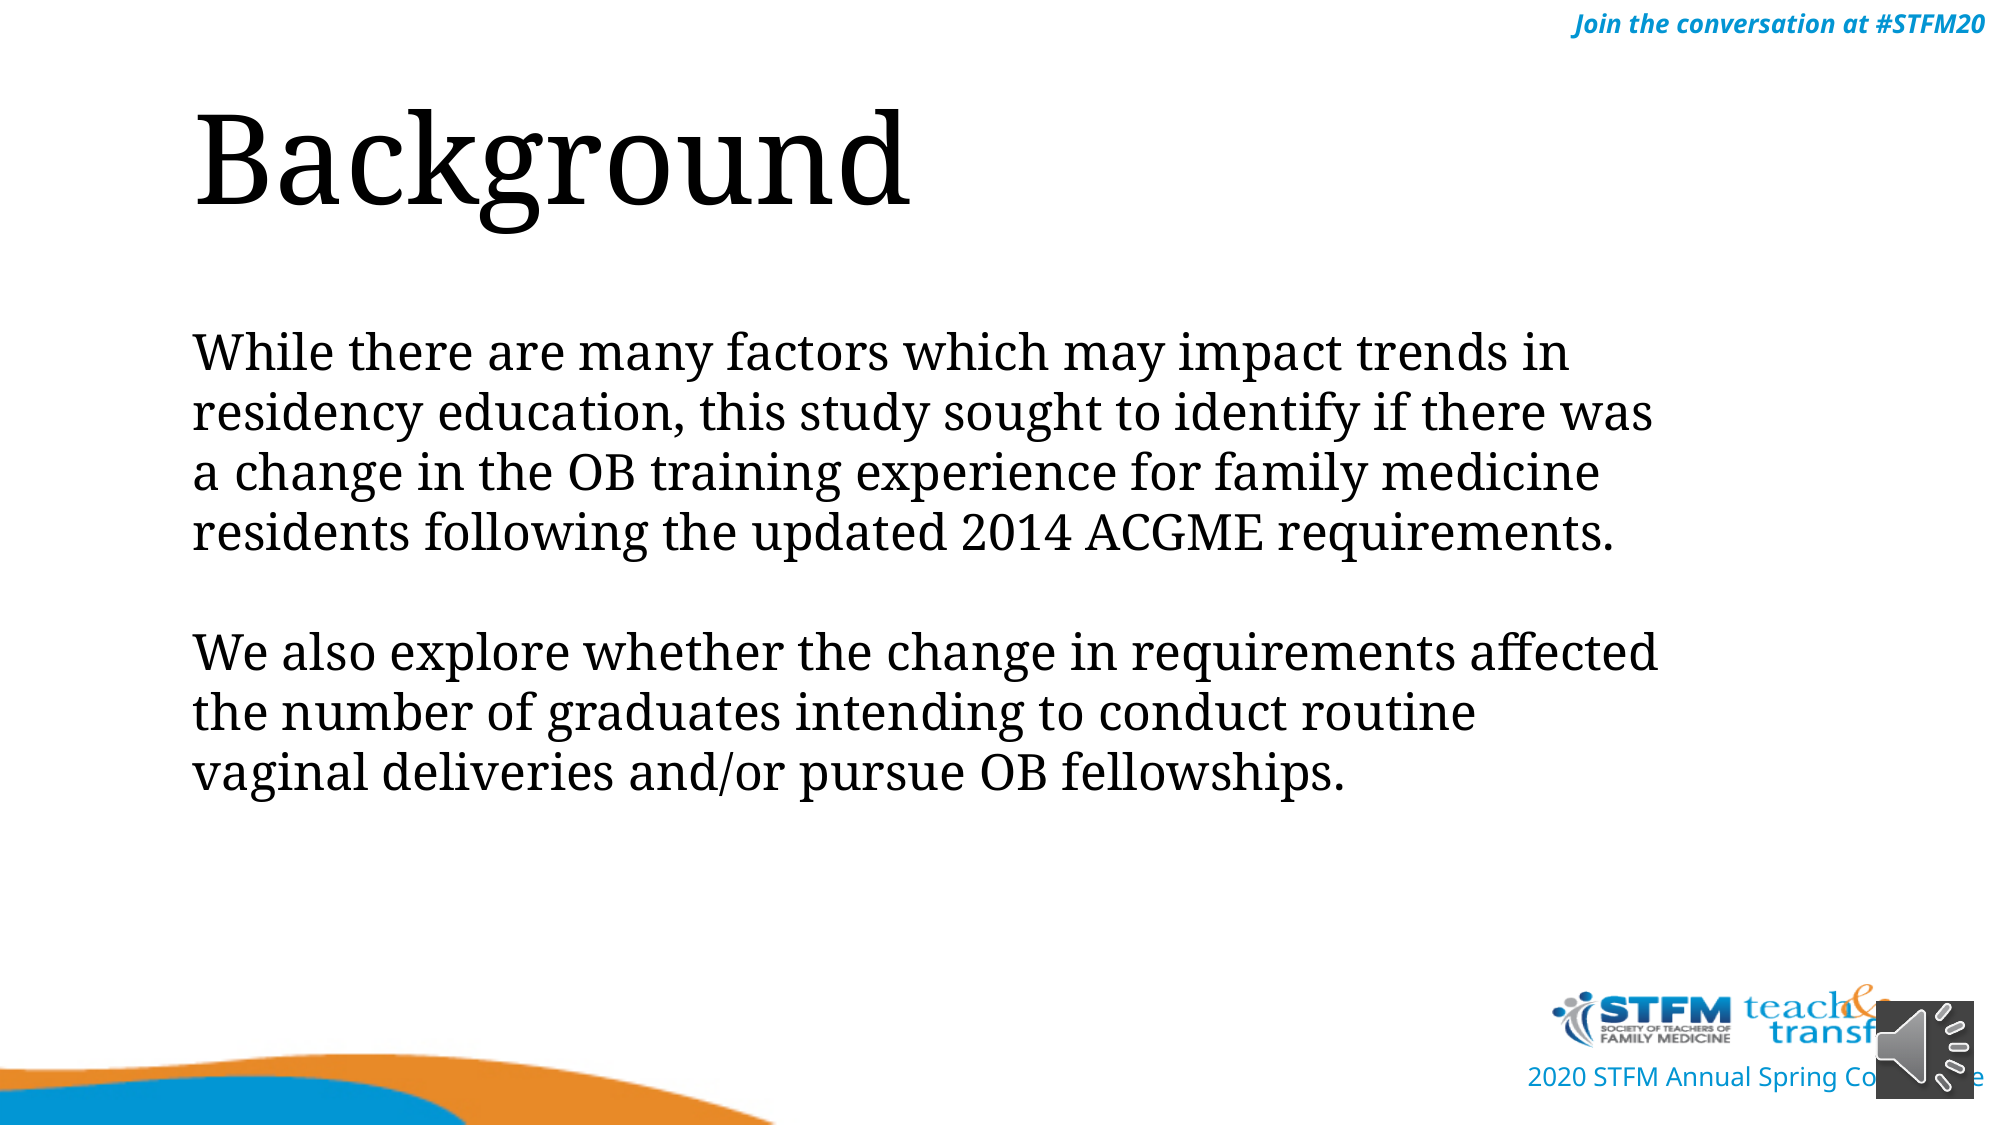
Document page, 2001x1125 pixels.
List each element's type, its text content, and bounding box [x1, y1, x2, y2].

text_box While there are many factors which may impact trends in residency education, this study sought to identify if there was a change in the OB training experience for family medicine residents following the updated 2014 ACGME requirements. We also explore whether the change in requirements affected the number of graduates intending to conduct routine vaginal deliveries and/or pursue OB fellowships. [178, 312, 1679, 808]
text_box Background [178, 71, 1837, 237]
picture [0, 0, 2000, 1125]
